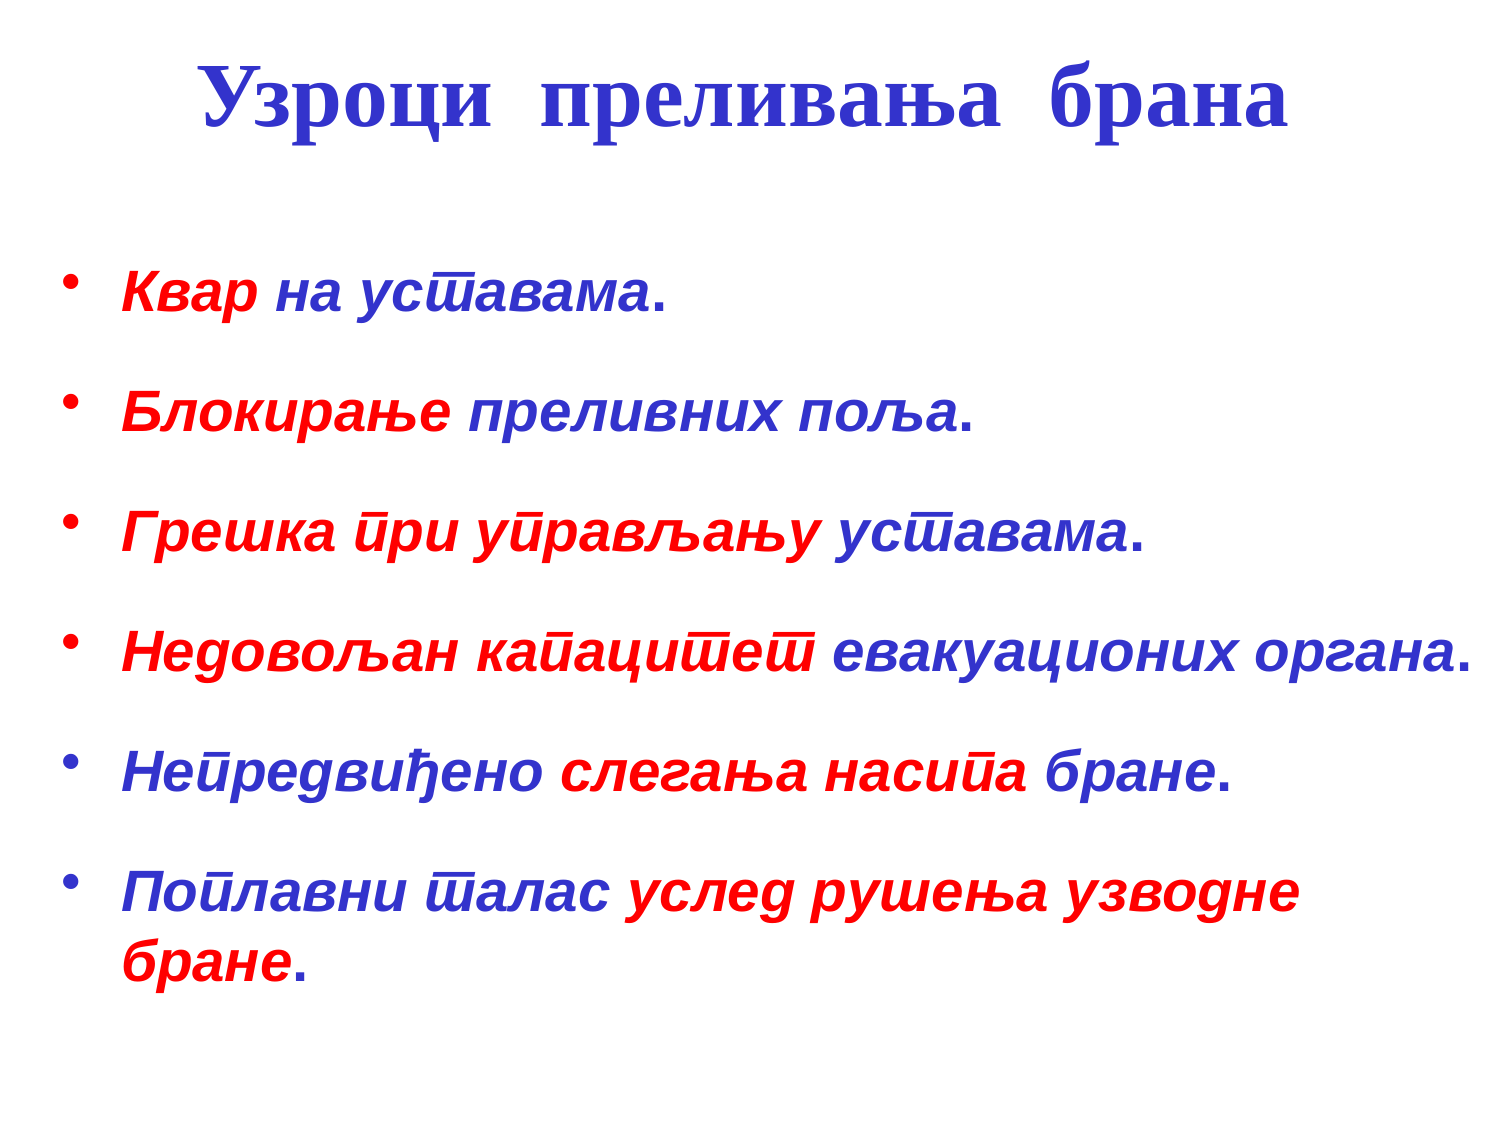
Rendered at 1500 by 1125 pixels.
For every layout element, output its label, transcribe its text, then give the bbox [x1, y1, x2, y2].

text_box Квар на уставама. Блокирање преливних поља. Грешка при управљању уставама. Недовољан капацитет евакуационих органа. Непредвиђено слегања насипа бране. Поплавни талас услед рушења узводне бране. [46, 246, 1500, 1001]
title Узроци преливања брана [105, 34, 1381, 145]
